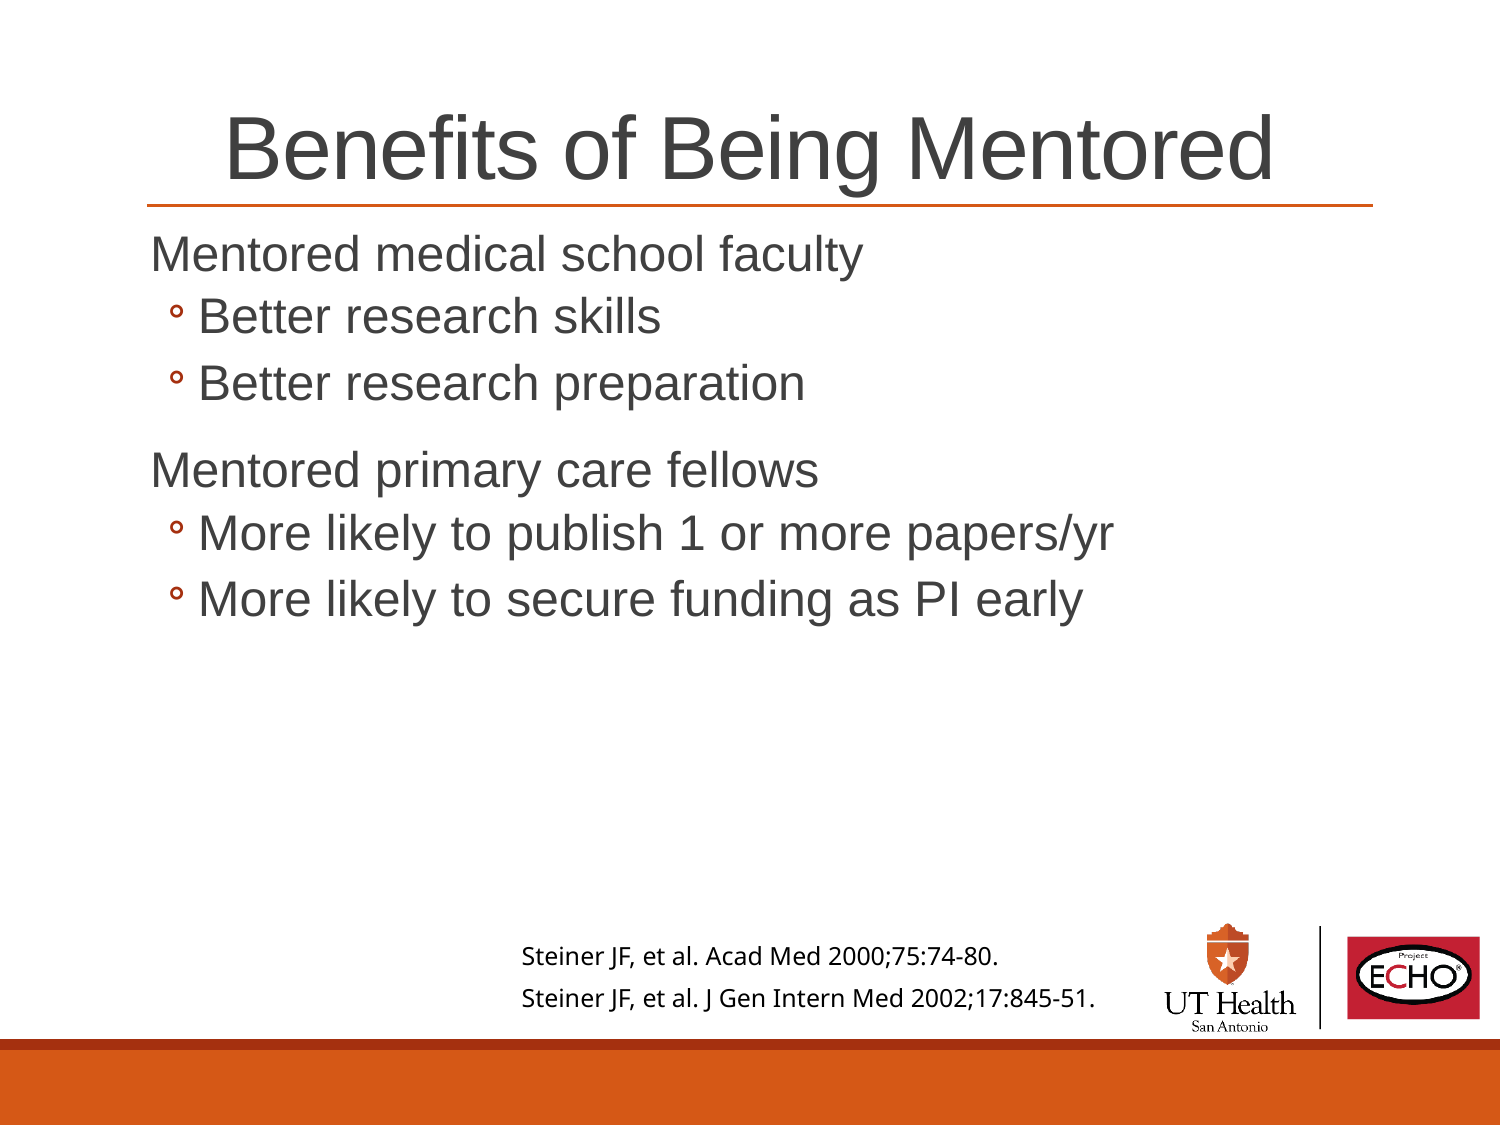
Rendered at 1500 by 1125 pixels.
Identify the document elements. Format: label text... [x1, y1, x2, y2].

list Mentored medical school faculty Better research skills Better research preparation Mentored primary care fellows More likely to publish 1 or more papers/yr More likely to secure funding as PI early [135, 220, 1373, 963]
picture [1162, 919, 1482, 1036]
title Benefits of Being Mentored [75, 18, 1425, 206]
text_box Steiner JF, et al. Acad Med 2000;75:74-80. Steiner JF, et al. J Gen Intern Med 2002;17:845-51. [506, 933, 1120, 1021]
